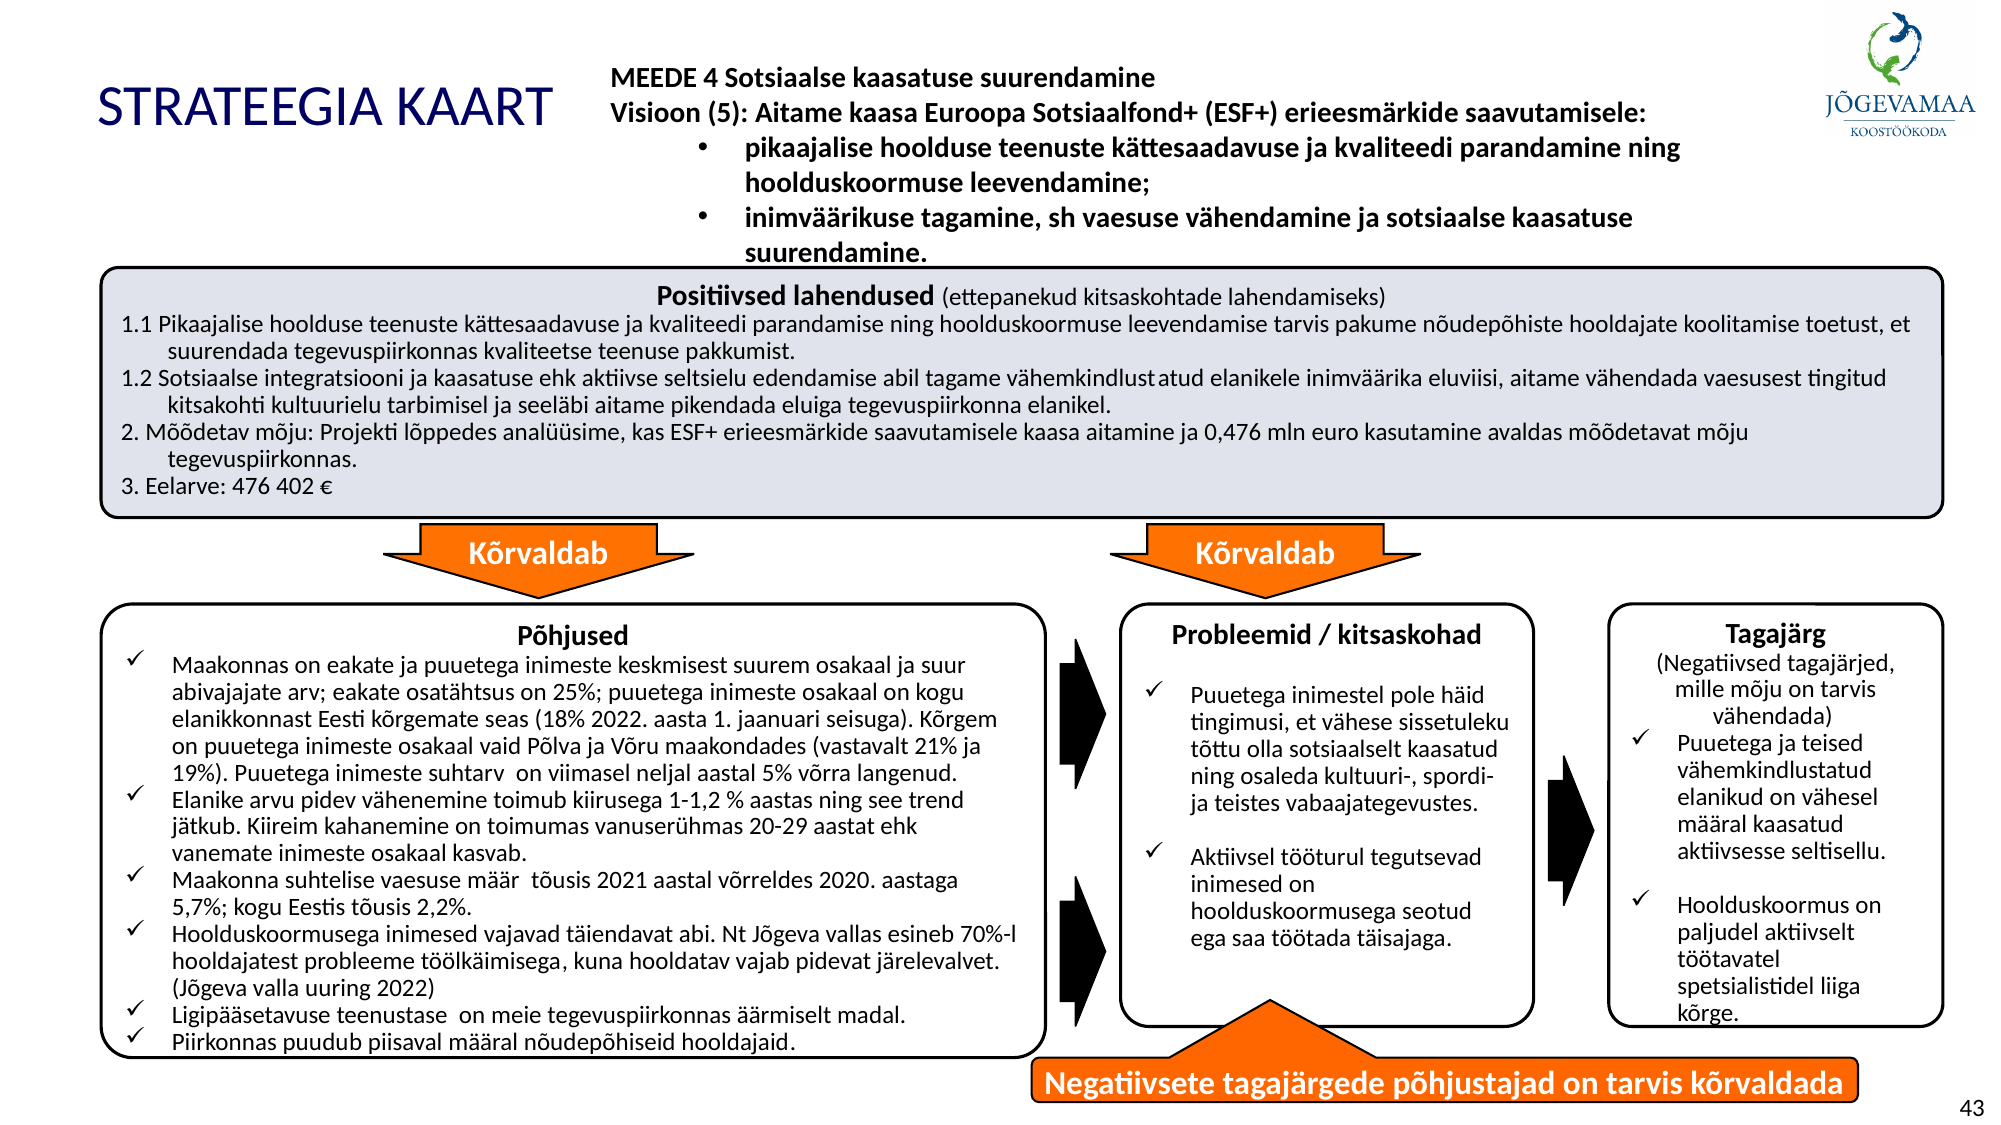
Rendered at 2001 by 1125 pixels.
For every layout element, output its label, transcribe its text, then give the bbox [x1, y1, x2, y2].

slide_number 43 [1756, 1087, 2000, 1125]
text_box [1548, 755, 1594, 906]
text_box Kõrvaldab [383, 524, 695, 599]
text_box [1060, 876, 1106, 1027]
title STRATEEGIA KAART [82, 29, 581, 175]
text_box [1060, 638, 1106, 789]
picture [1481, 0, 2000, 330]
text_box MEEDE 4 Sotsiaalse kaasatuse suurendamine Visioon (5): Aitame kaasa Euroopa Sotsiaalfond+ (ESF+) erieesmärkide saavutamisele: pikaajalise hoolduse teenuste kättesaadavuse ja kvaliteedi parandamine ning hoolduskoormuse leevendamine; inimväärikuse tagamine, sh vaesuse vähendamine ja sotsiaalse kaasatuse suurendamine. [520, 51, 1820, 276]
text_box Kõrvaldab [1110, 524, 1421, 599]
text_box Põhjused Maakonnas on eakate ja puuetega inimeste keskmisest suurem osakaal ja suur abivajajate arv; eakate osatähtsus on 25%; puuetega inimeste osakaal on kogu elanikkonnast Eesti kõrgemate seas (18% 2022. aasta 1. jaanuari seisuga). Kõrgem on puuetega inimeste osakaal vaid Põlva ja Võru maakondades (vastavalt 21% ja 19%). Puuetega inimeste suhtarv on viimasel neljal aastal 5% võrra langenud. Elanike arvu pidev vähenemine toimub kiirusega 1-1,2 % aastas ning see trend jätkub. Kiireim kahanemine on toimumas vanuserühmas 20-29 aastat ehk vanemate inimeste osakaal kasvab. Maakonna suhtelise vaesuse määr tõusis 2021 aastal võrreldes 2020. aastaga 5,7%; kogu Eestis tõusis 2,2%. Hoolduskoormusega inimesed vajavad täiendavat abi. Nt Jõgeva vallas esineb 70%-l hooldajatest probleeme töölkäimisega, kuna hooldatav vajab pidevat järelevalvet. (Jõgeva valla uuring 2022) Ligipääsetavuse teenustase on meie tegevuspiirkonnas äärmiselt madal. Piirkonnas puudub piisaval määral nõudepõhiseid hooldajaid. [101, 603, 1046, 1058]
text_box Positiivsed lahendused (ettepanekud kitsaskohtade lahendamiseks) 1.1 Pikaajalise hoolduse teenuste kättesaadavuse ja kvaliteedi parandamise ning hoolduskoormuse leevendamise tarvis pakume nõudepõhiste hooldajate koolitamise toetust, et suurendada tegevuspiirkonnas kvaliteetse teenuse pakkumist. 1.2 Sotsiaalse integratsiooni ja kaasatuse ehk aktiivse seltsielu edendamise abil tagame vähemkindlustatud elanikele inimväärika eluviisi, aitame vähendada vaesusest tingitud kitsakohti kultuurielu tarbimisel ja seeläbi aitame pikendada eluiga tegevuspiirkonna elanikel. 2. Mõõdetav mõju: Projekti lõppedes analüüsime, kas ESF+ erieesmärkide saavutamisele kaasa aitamine ja 0,476 mln euro kasutamine avaldas mõõdetavat mõju tegevuspiirkonnas. 3. Eelarve: 476 402 € [101, 267, 1943, 518]
text_box Probleemid / kitsaskohad Puuetega inimestel pole häid tingimusi, et vähese sissetuleku tõttu olla sotsiaalselt kaasatud ning osaleda kultuuri-, spordi- ja teistes vabaajategevustes. Aktiivsel tööturul tegutsevad inimesed on hoolduskoormusega seotud ega saa töötada täisajaga. [1120, 603, 1534, 1027]
text_box Negatiivsete tagajärgede põhjustajad on tarvis kõrvaldada [1031, 999, 1858, 1103]
text_box Tagajärg (Negatiivsed tagajärjed, mille mõju on tarvis vähendada) Puuetega ja teised vähemkindlustatud elanikud on vähesel määral kaasatud aktiivsesse seltisellu. Hoolduskoormus on paljudel aktiivselt töötavatel spetsialistidel liiga kõrge. [1608, 603, 1943, 1027]
